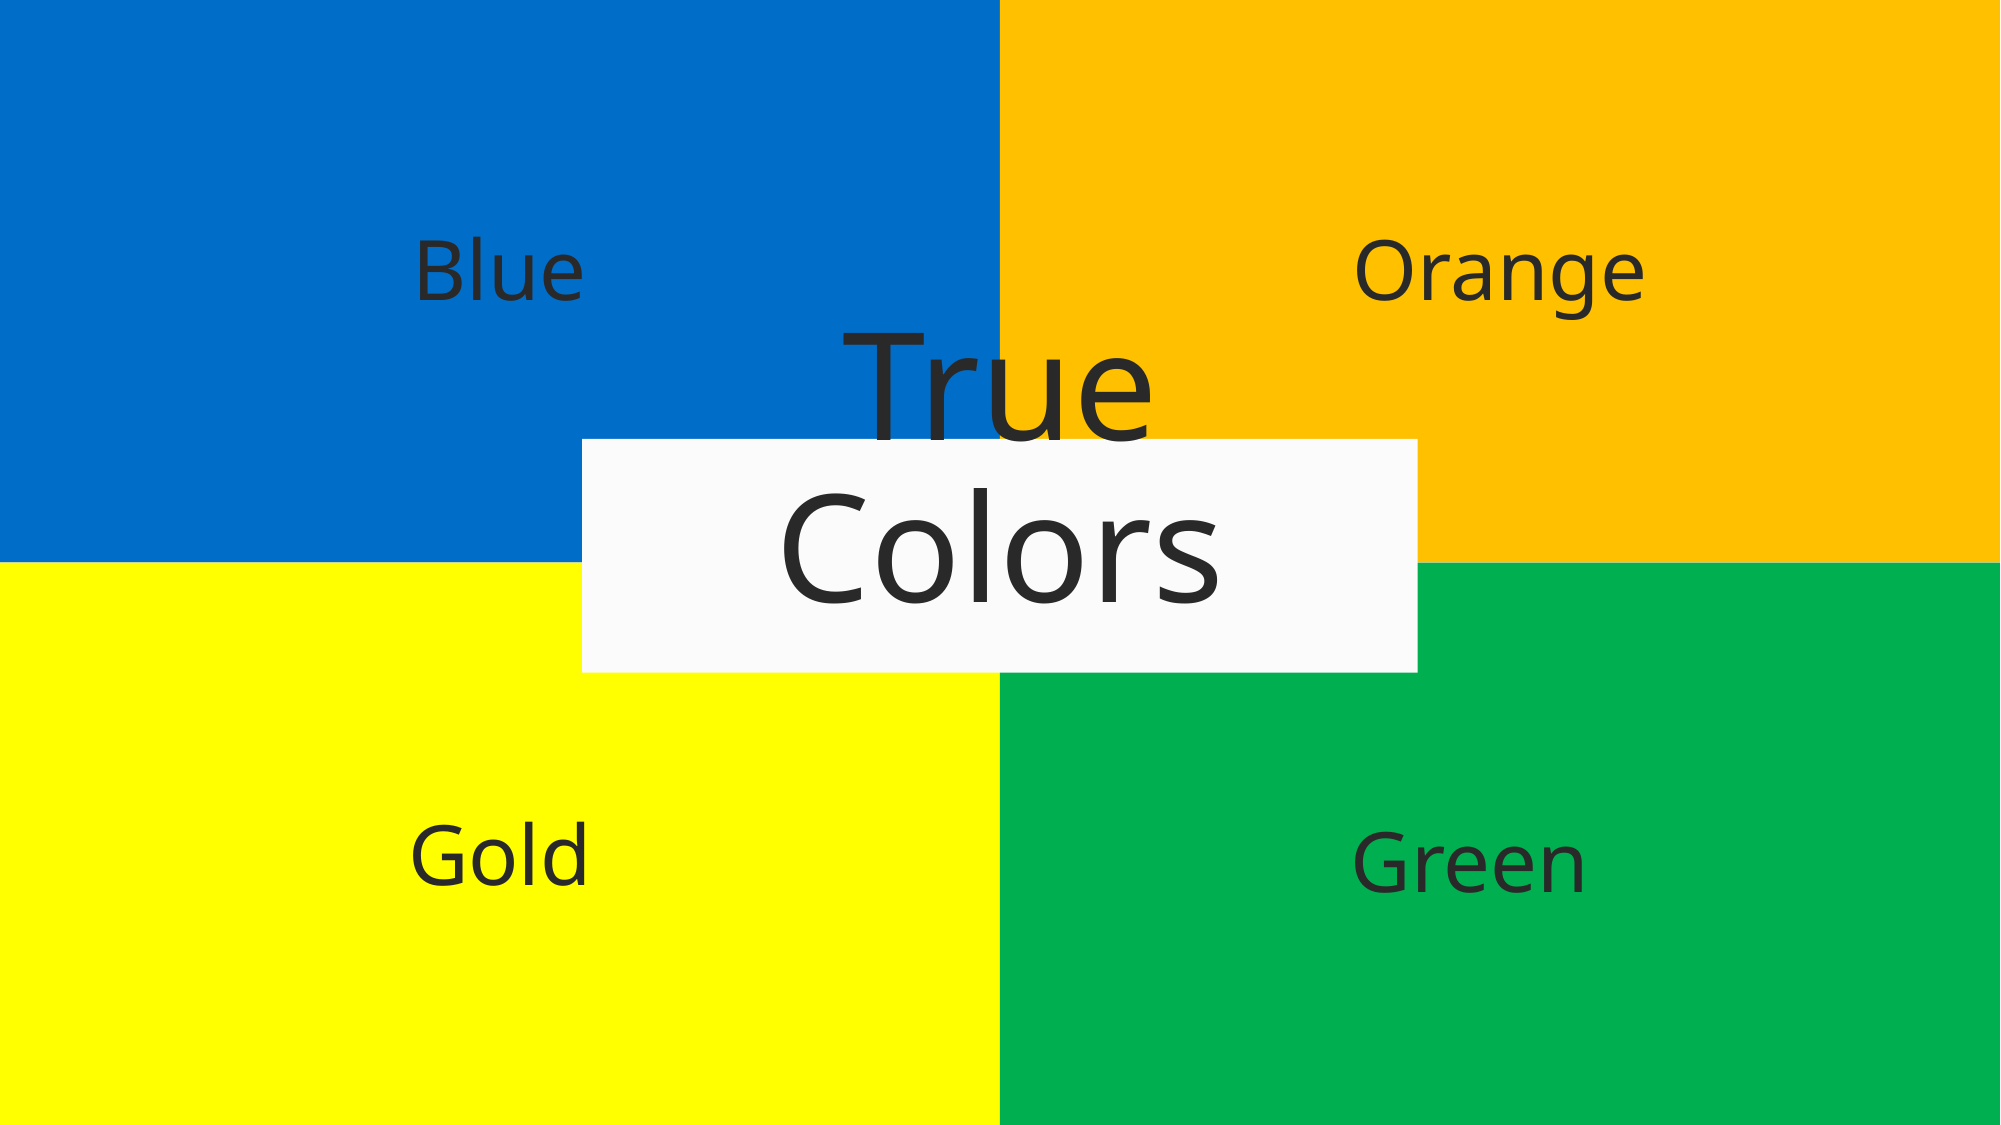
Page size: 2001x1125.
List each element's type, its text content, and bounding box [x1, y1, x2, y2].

text_box True Colors [599, 469, 1401, 642]
text_box Gold [364, 844, 636, 911]
text_box [999, 561, 2000, 1125]
text_box Orange [1334, 178, 1666, 326]
title Blue [364, 236, 636, 326]
text_box [999, 0, 2000, 561]
text_box [581, 438, 1419, 674]
text_box Green [1334, 769, 1606, 918]
text_box [0, 0, 999, 561]
text_box [0, 561, 999, 1125]
